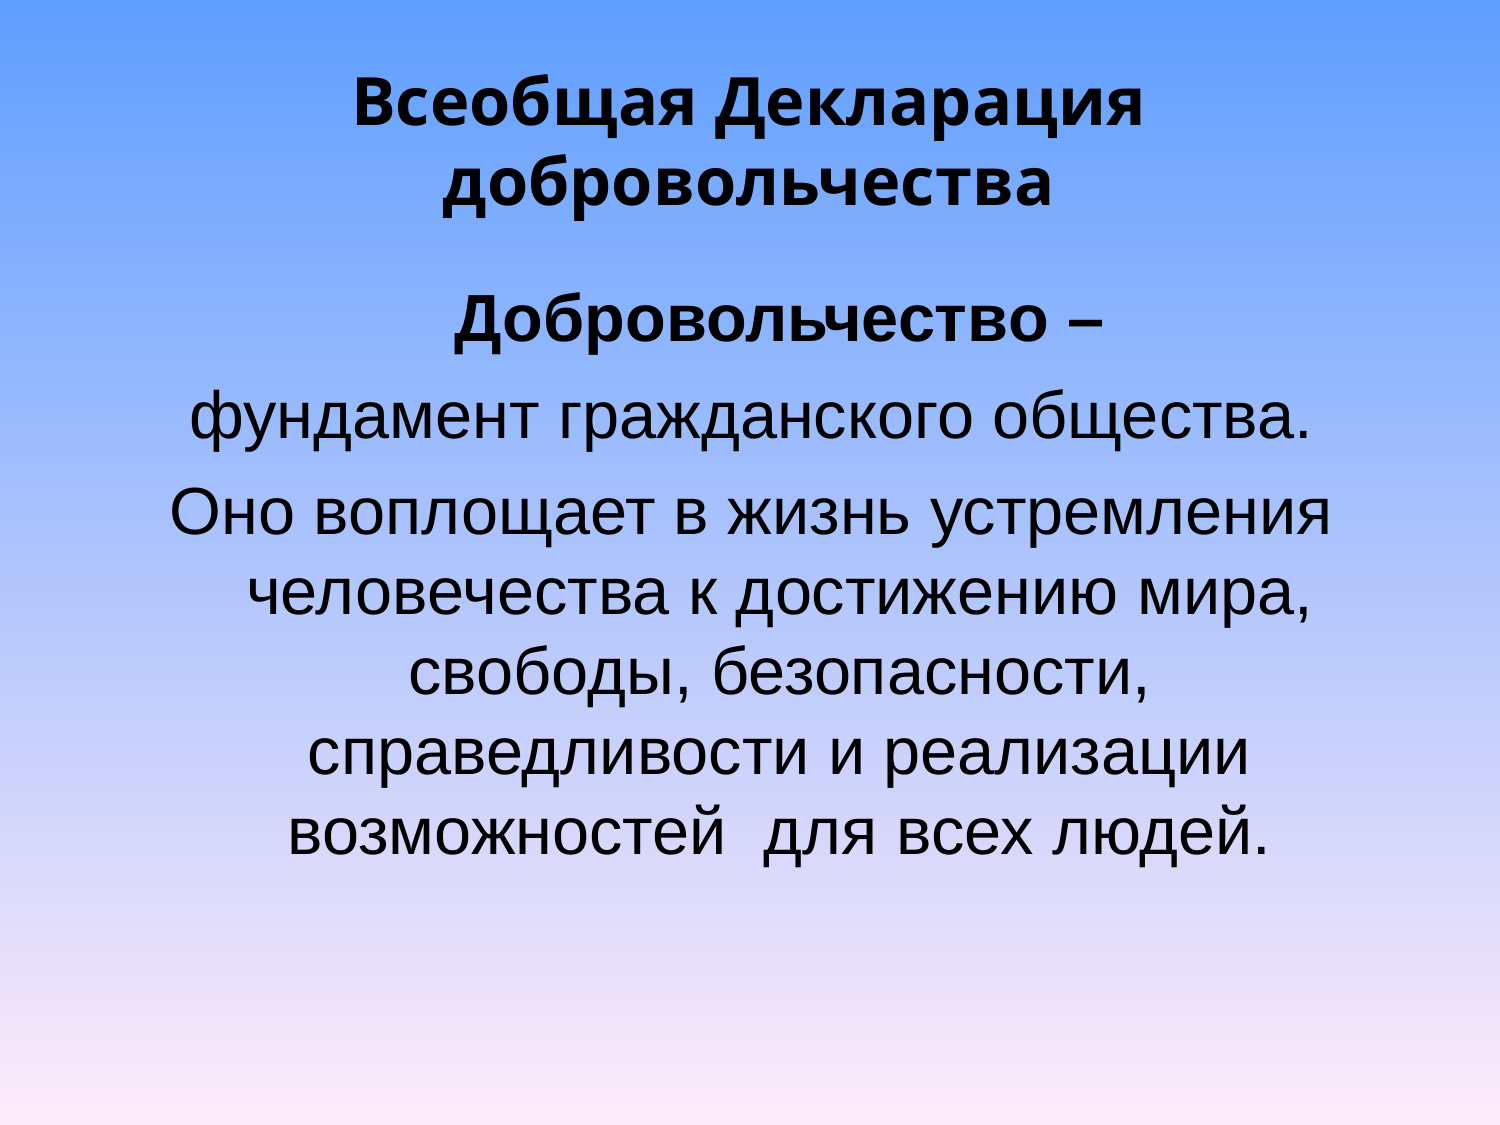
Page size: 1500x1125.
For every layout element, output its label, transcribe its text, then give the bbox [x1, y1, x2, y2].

title Всеобщая Декларация добровольчества [75, 21, 1423, 257]
list Добровольчество – фундамент гражданского общества. Оно воплощает в жизнь устремления человечества к достижению мира, свободы, безопасности, справедливости и реализации возможностей для всех людей. [76, 267, 1427, 1011]
